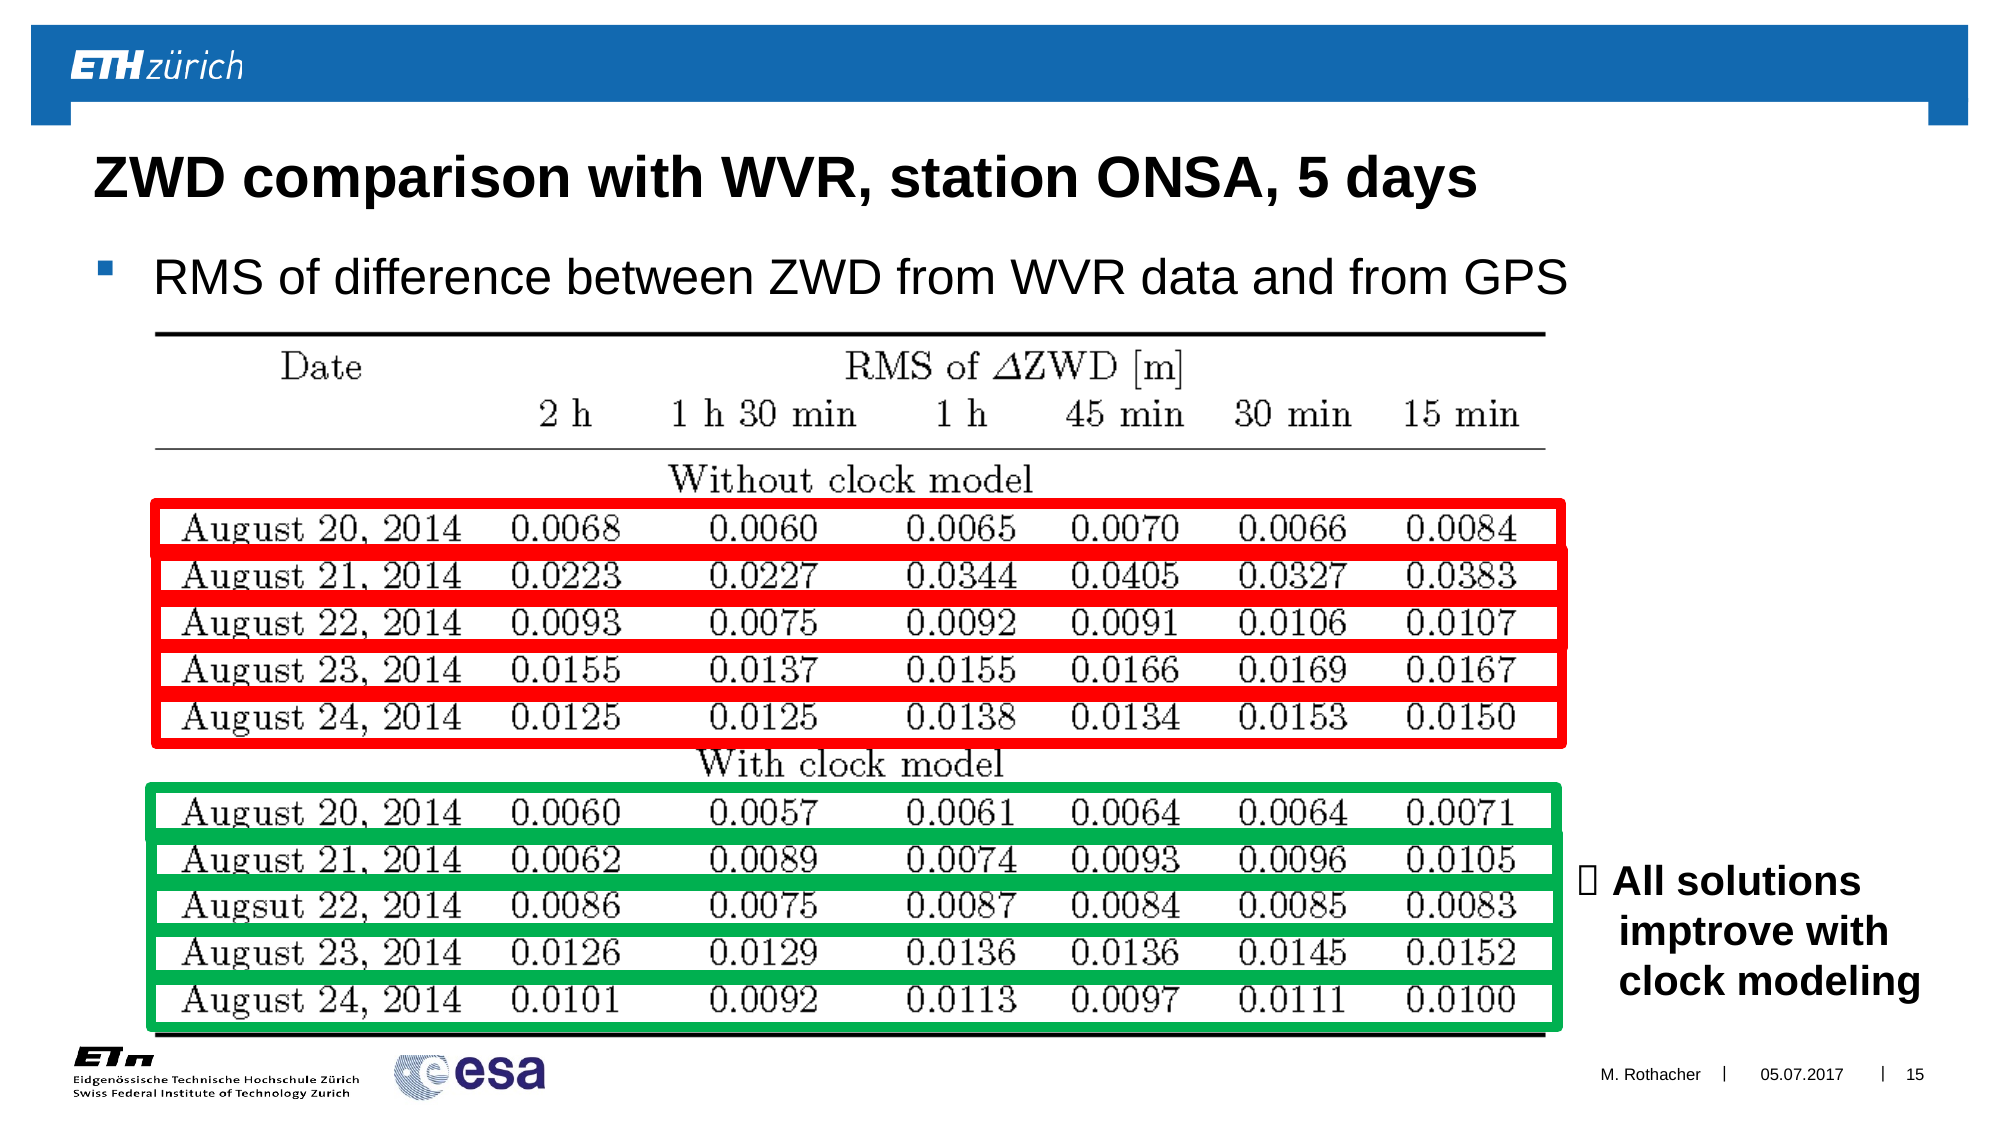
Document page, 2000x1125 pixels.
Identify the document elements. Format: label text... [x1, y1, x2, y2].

list RMS of difference between ZWD from WVR data and from GPS [70, 245, 1929, 1043]
title ZWD comparison with WVR, station ONSA, 5 days [70, 101, 1929, 209]
footer M. Rothacher [999, 1034, 1702, 1112]
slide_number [1735, 1034, 1870, 1112]
picture [72, 319, 1585, 1105]
text_box  All solutions imptrove with clock modeling [1589, 846, 1958, 1012]
slide_number 15 [1886, 1034, 1945, 1112]
